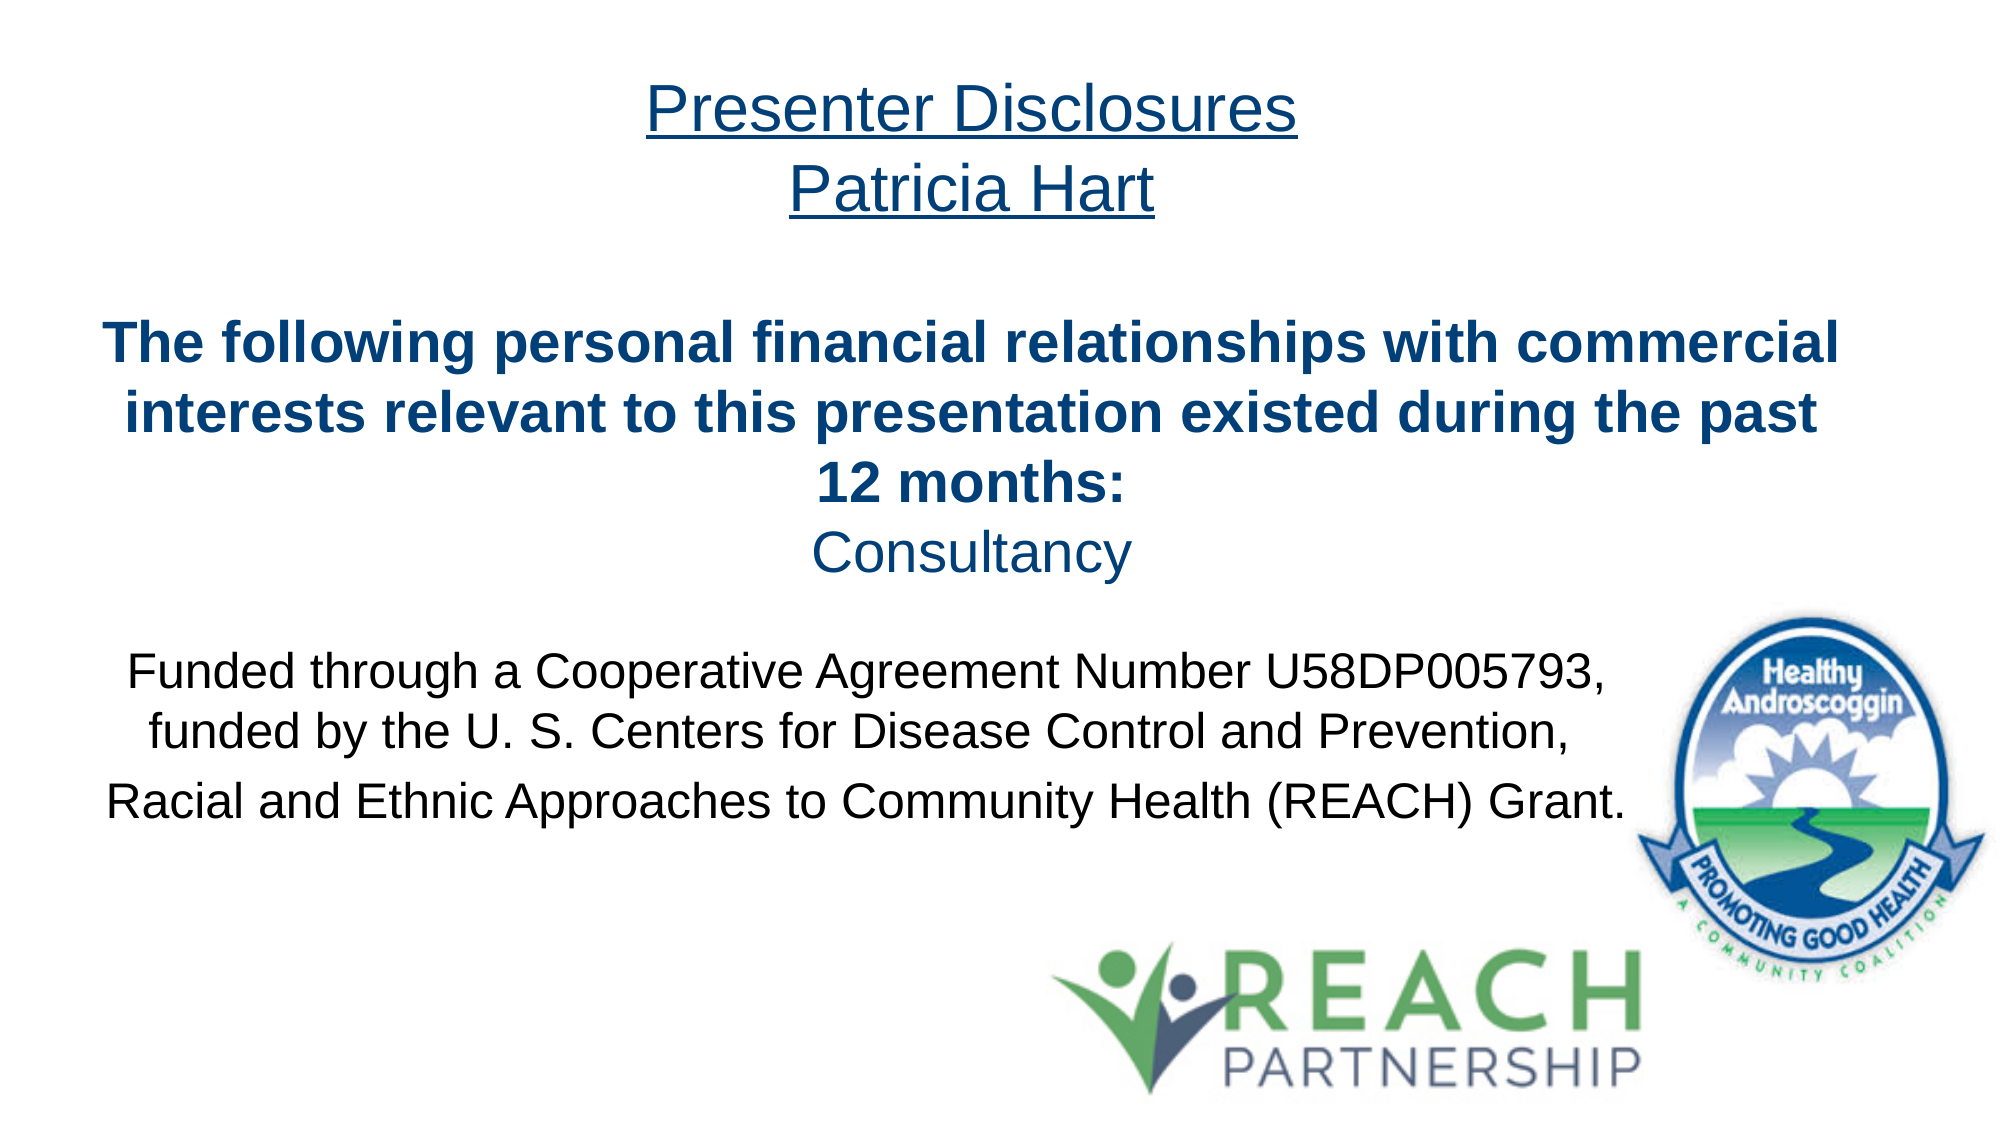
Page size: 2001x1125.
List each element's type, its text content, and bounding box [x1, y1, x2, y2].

list Funded through a Cooperative Agreement Number U58DP005793, funded by the U. S. Centers for Disease Control and Prevention, Racial and Ethnic Approaches to Community Health (REACH) Grant. [72, 631, 1617, 860]
picture [1028, 602, 2000, 1125]
title Presenter Disclosures Patricia Hart The following personal financial relationships with commercial interests relevant to this presentation existed during the past 12 months: Consultancy [72, 409, 1873, 560]
